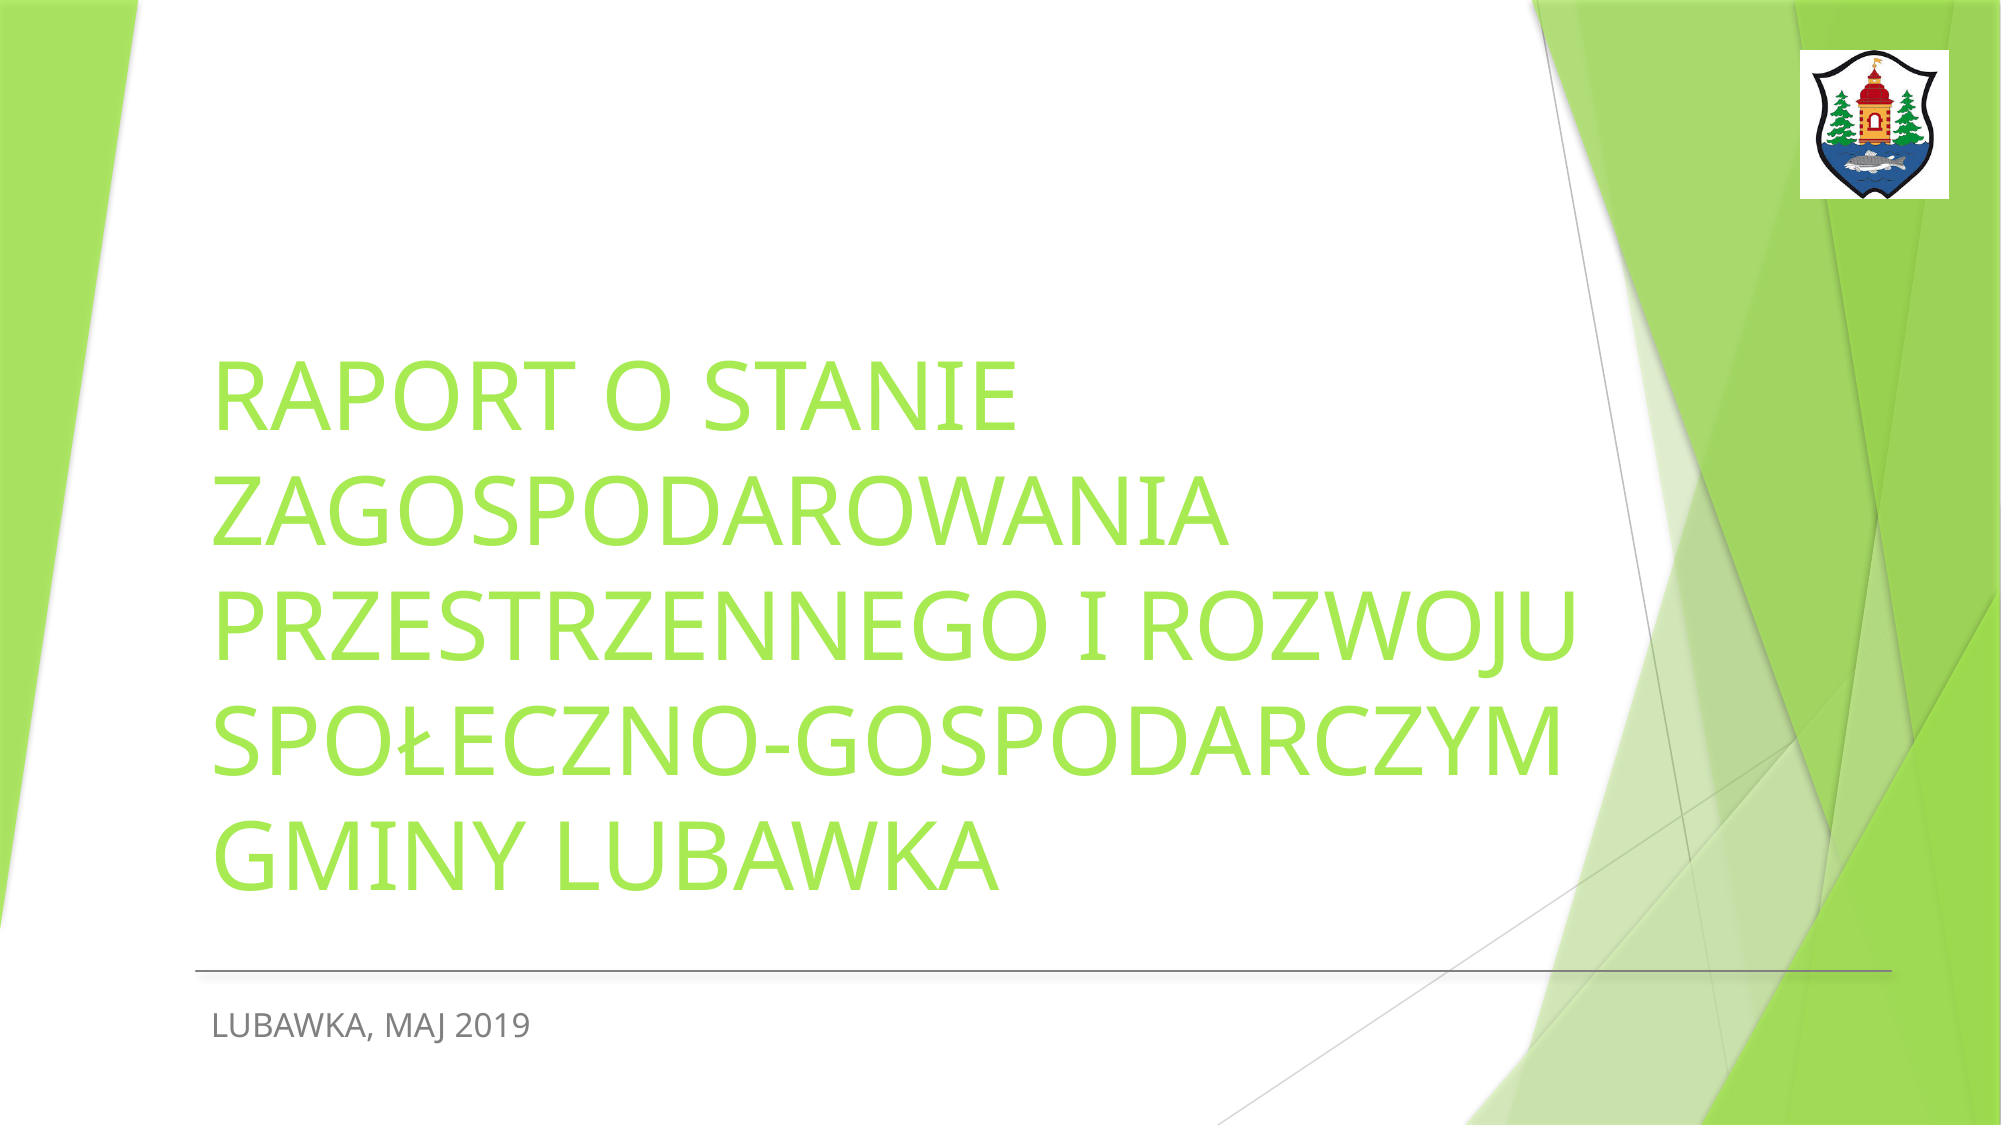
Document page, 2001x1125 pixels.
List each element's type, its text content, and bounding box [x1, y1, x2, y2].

title RAPORT O STANIE ZAGOSPODAROWANIA PRZESTRZENNEGO I ROZWOJU SPOŁECZNO-GOSPODARCZYM GMINY LUBAWKA [195, 647, 1625, 918]
picture [1800, 50, 1949, 199]
subtitle LUBAWKA, MAJ 2019 [195, 997, 1470, 1091]
text_box [25, 0, 509, 155]
